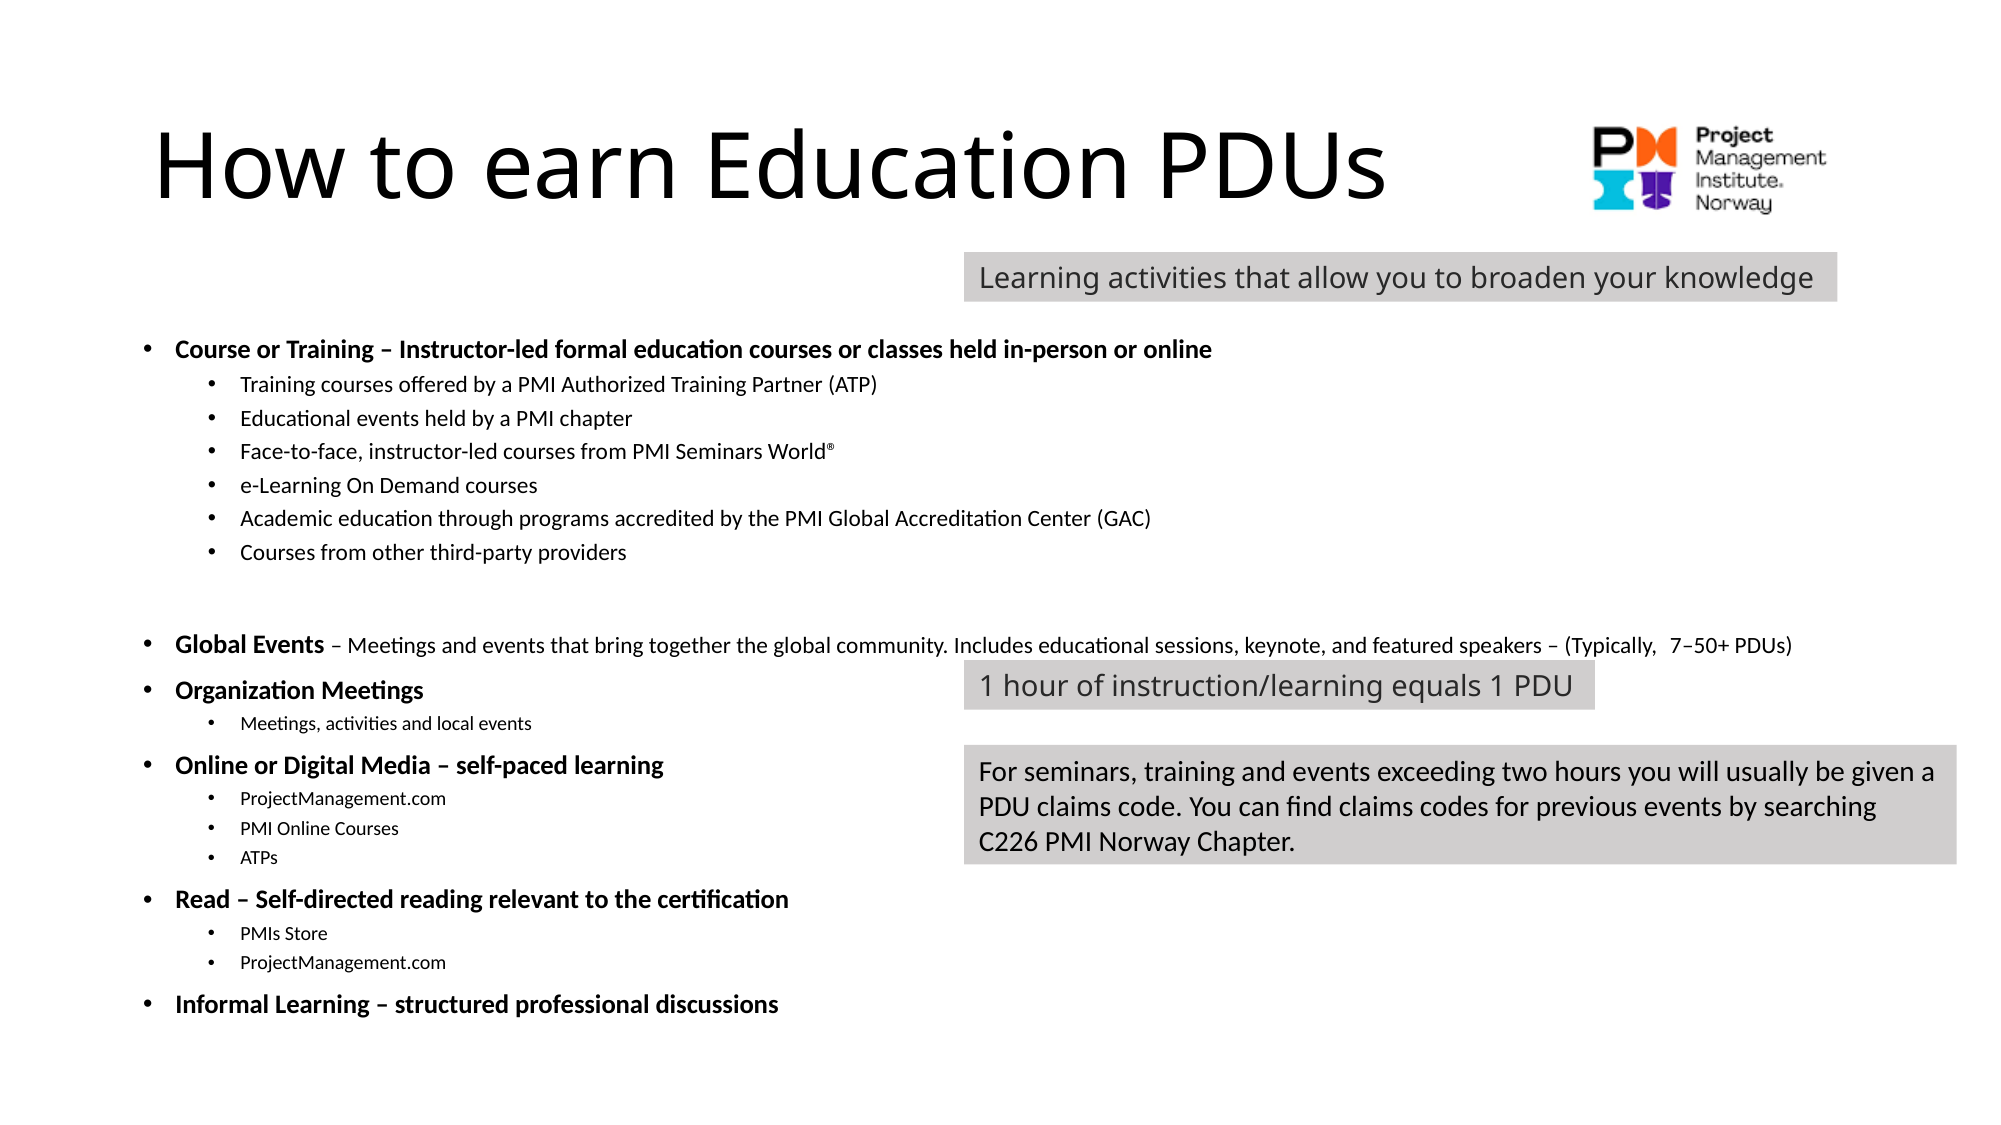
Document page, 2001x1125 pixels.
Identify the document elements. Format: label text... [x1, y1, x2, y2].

title How to earn Education PDUs [137, 59, 1863, 278]
text_box For seminars, training and events exceeding two hours you will usually be given a PDU claims code. You can find claims codes for previous events by searching C226 PMI Norway Chapter. [964, 744, 1957, 865]
picture [1468, 41, 1953, 296]
list Course or Training – Instructor-led formal education courses or classes held in-person or online Training courses offered by a PMI Authorized Training Partner (ATP) Educational events held by a PMI chapter Face-to-face, instructor-led courses from PMI Seminars World® e-Learning On Demand courses Academic education through programs accredited by the PMI Global Accreditation Center (GAC) Courses from other third-party providers Global Events – Meetings and events that bring together the global community. Includes educational sessions, keynote, and featured speakers – (Typically, 7–50+ PDUs) Organization Meetings Meetings, activities and local events Online or Digital Media – self-paced learning ProjectManagement.com PMI Online Courses ATPs Read – Self-directed reading relevant to the certification PMIs Store ProjectManagement.com Informal Learning – structured professional discussions [128, 328, 1854, 1043]
text_box 1 hour of instruction/learning equals 1 PDU [964, 660, 1595, 710]
text_box Learning activities that allow you to broaden your knowledge [964, 252, 1838, 302]
